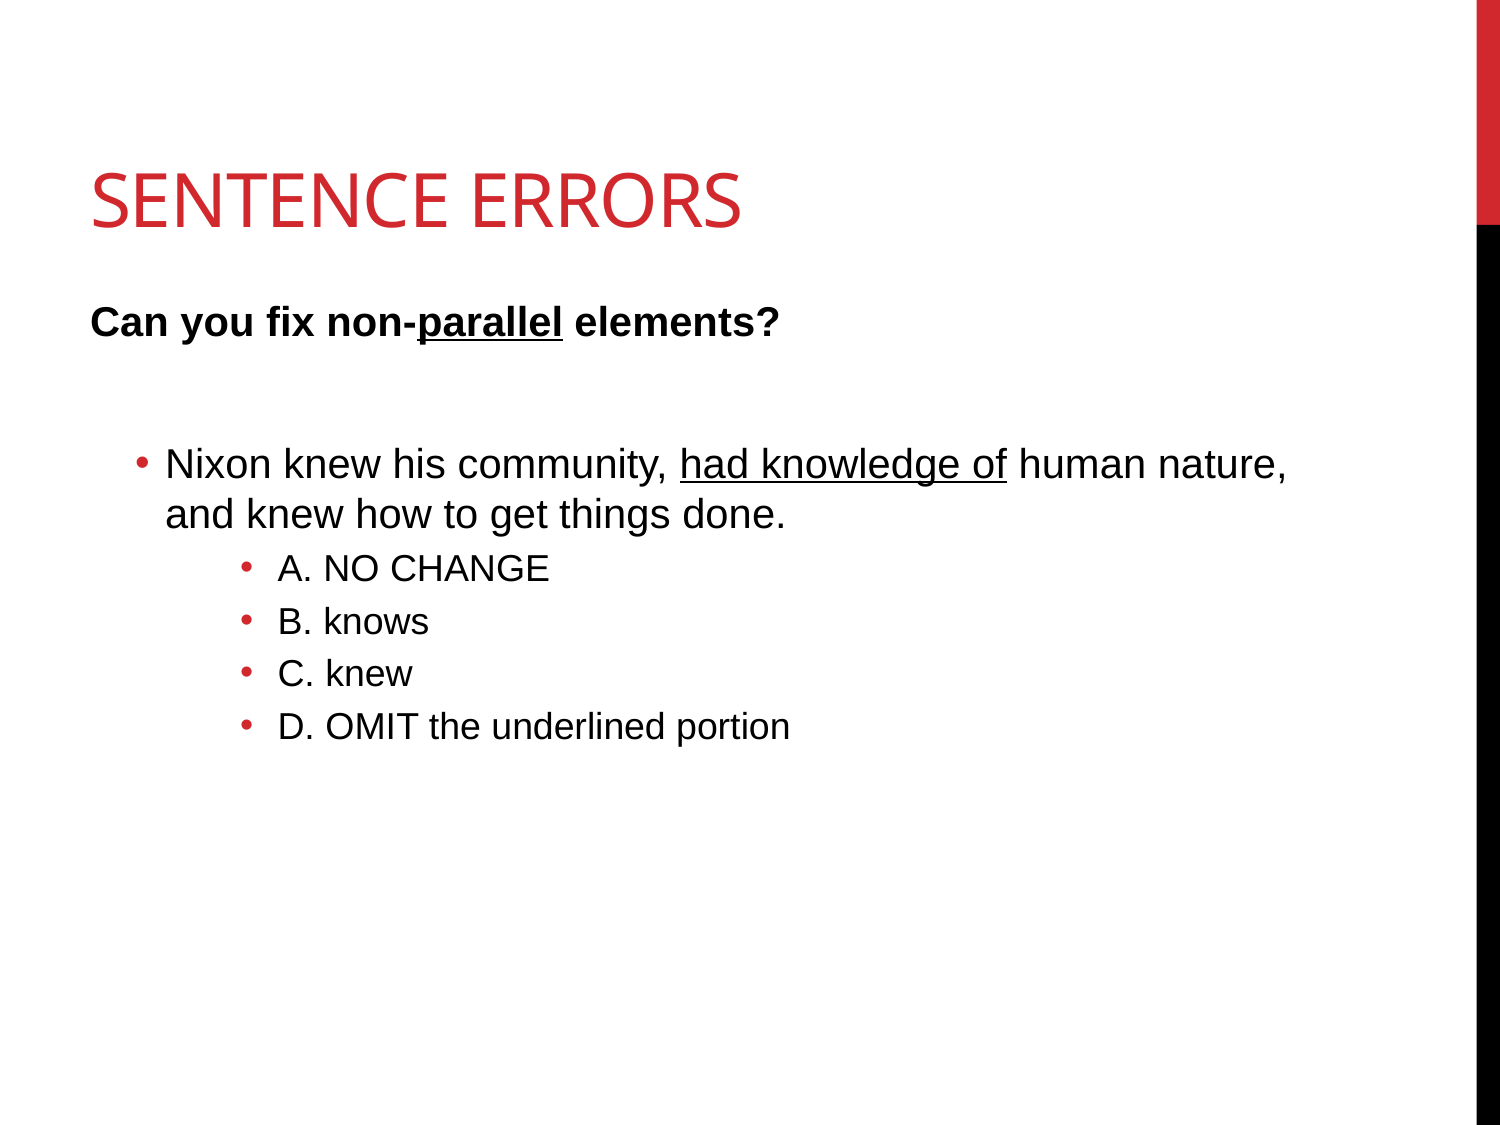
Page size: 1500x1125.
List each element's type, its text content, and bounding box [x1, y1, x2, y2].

title Sentence errors [75, 25, 1025, 250]
list Can you fix non-parallel elements? Nixon knew his community, had knowledge of human nature, and knew how to get things done. A. NO CHANGE B. knows C. knew D. OMIT the underlined portion [75, 287, 1325, 1005]
